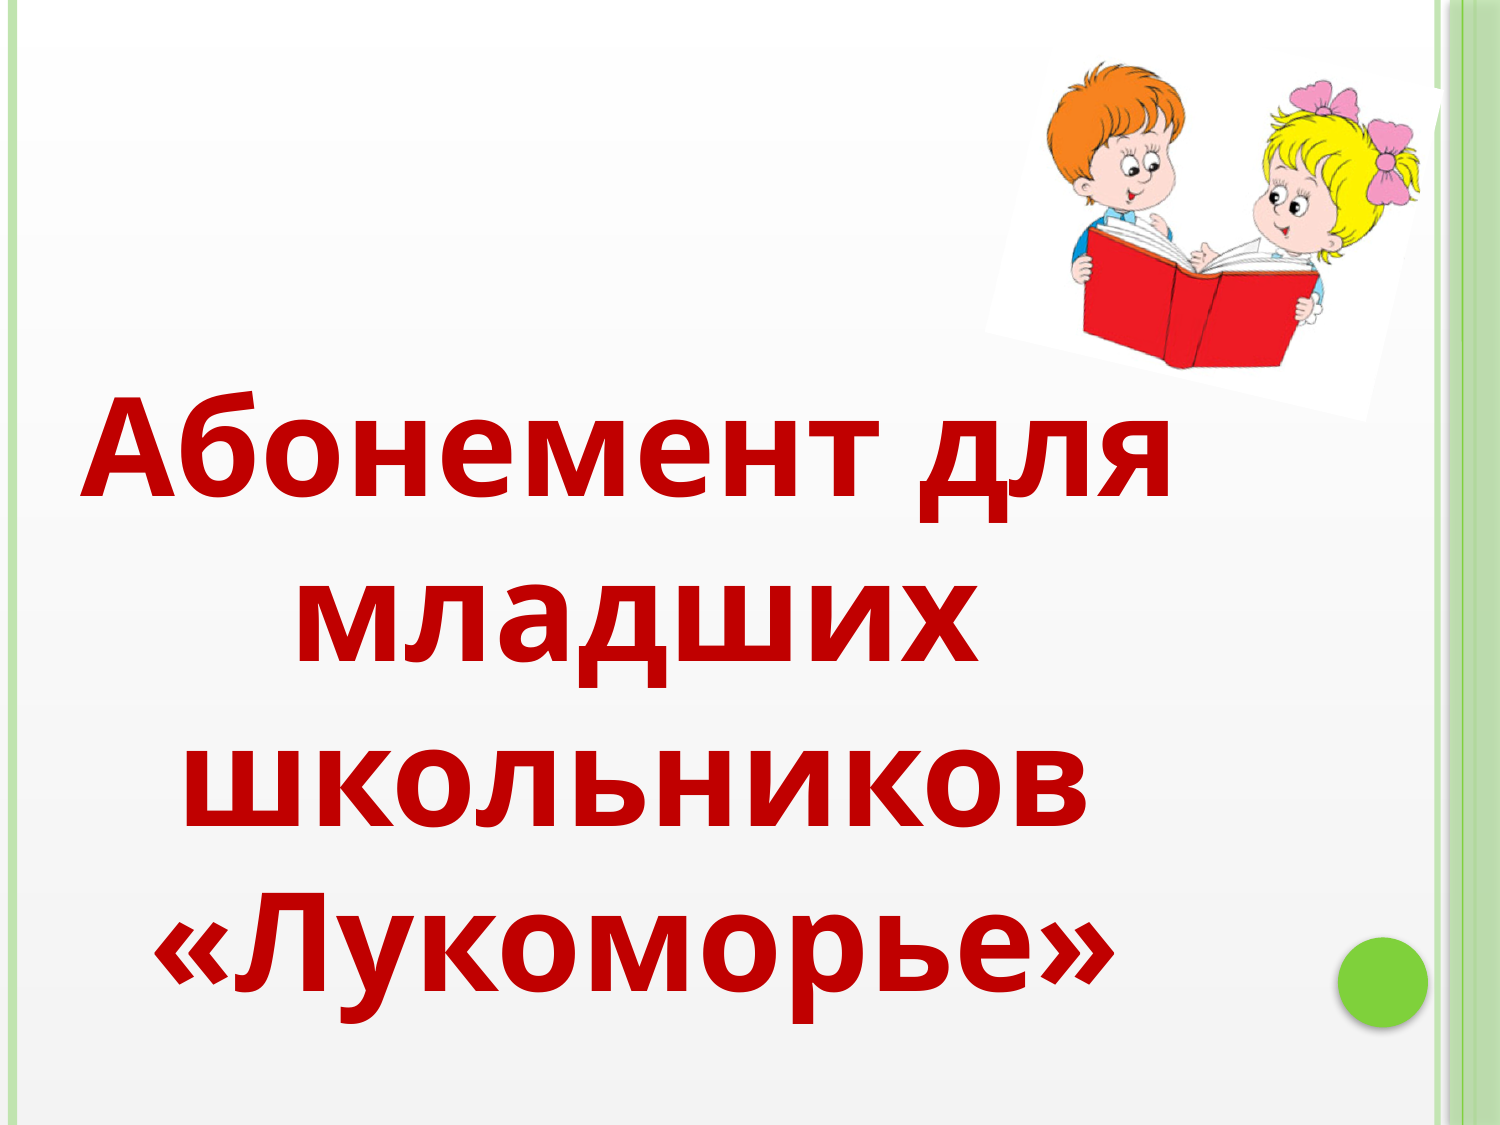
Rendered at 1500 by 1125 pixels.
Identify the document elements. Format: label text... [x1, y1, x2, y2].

list Абонемент для младших школьников «Лукоморье» [0, 351, 1225, 797]
picture [986, 1, 1444, 422]
